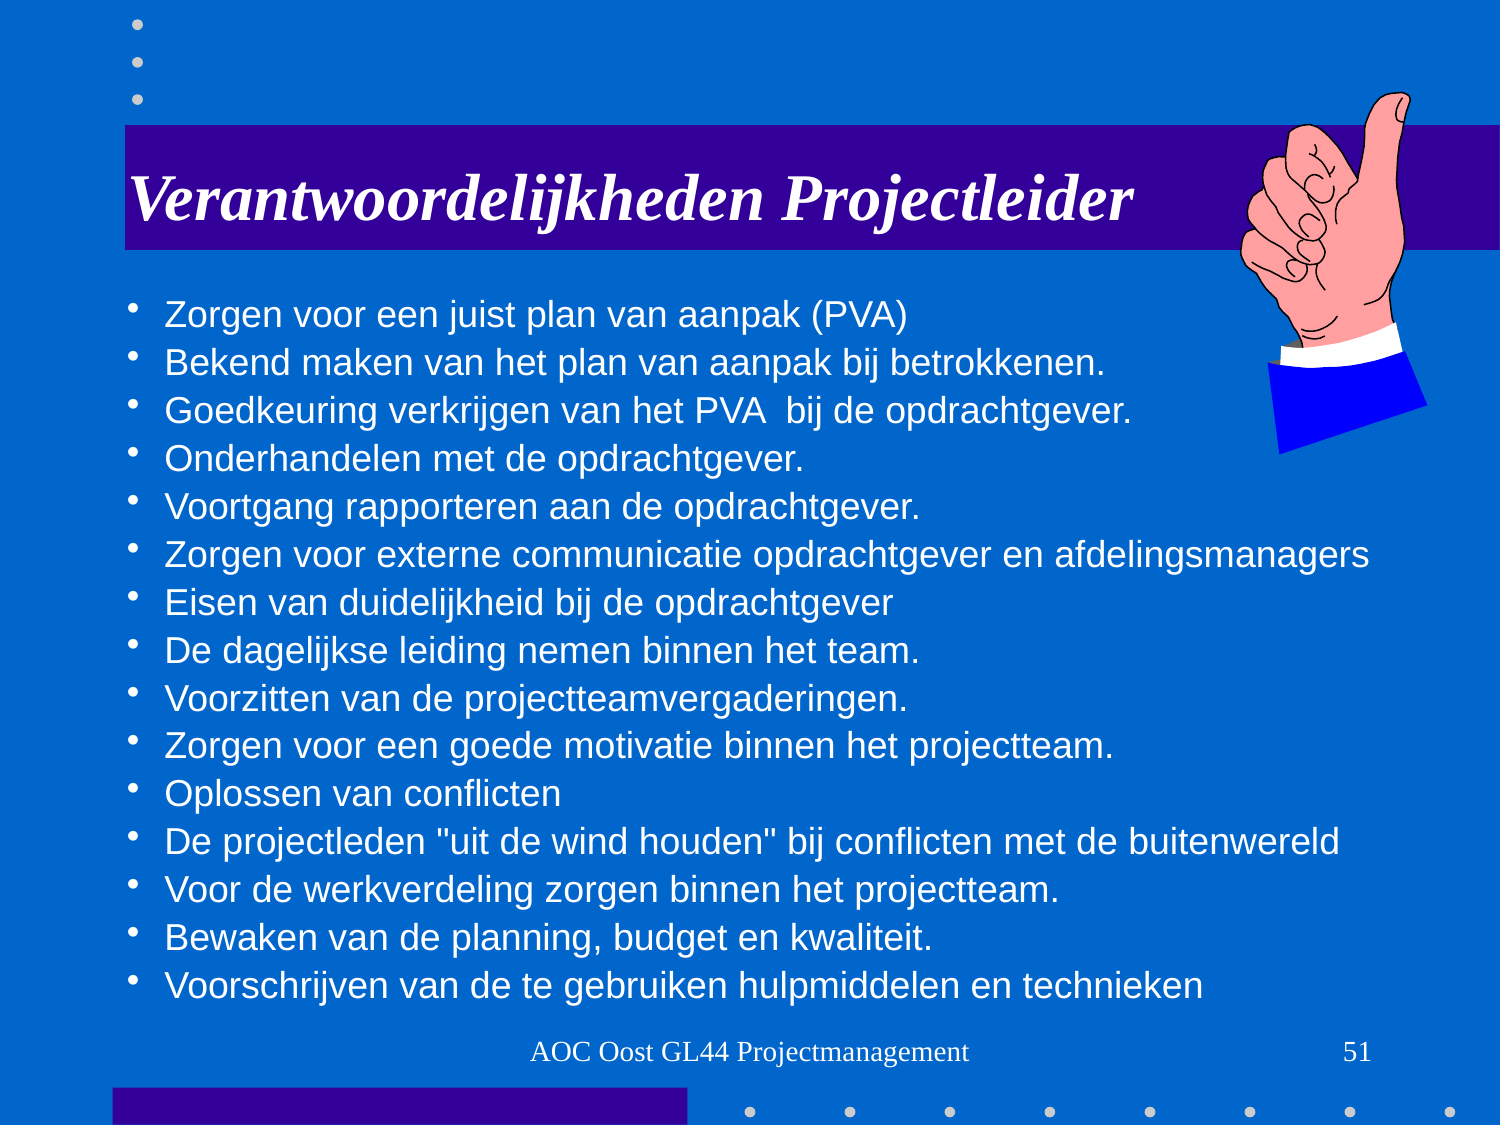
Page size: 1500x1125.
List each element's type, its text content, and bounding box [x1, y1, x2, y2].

footer AOC Oost GL44 Projectmanagement [512, 1012, 988, 1088]
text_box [1224, 116, 1462, 426]
slide_number 51 [1074, 1012, 1388, 1088]
title Verantwoordelijkheden Projectleider [112, 99, 1377, 287]
list Zorgen voor een juist plan van aanpak (PVA) Bekend maken van het plan van aanpak bij betrokkenen. Goedkeuring verkrijgen van het PVA bij de opdrachtgever. Onderhandelen met de opdrachtgever. Voortgang rapporteren aan de opdrachtgever. Zorgen voor externe communicatie opdrachtgever en afdelingsmanagers Eisen van duidelijkheid bij de opdrachtgever De dagelijkse leiding nemen binnen het team. Voorzitten van de projectteamvergaderingen. Zorgen voor een goede motivatie binnen het projectteam. Oplossen van conflicten De projectleden "uit de wind houden" bij conflicten met de buitenwereld Voor de werkverdeling zorgen binnen het projectteam. Bewaken van de planning, budget en kwaliteit. Voorschrijven van de te gebruiken hulpmiddelen en technieken [0, 287, 1405, 963]
